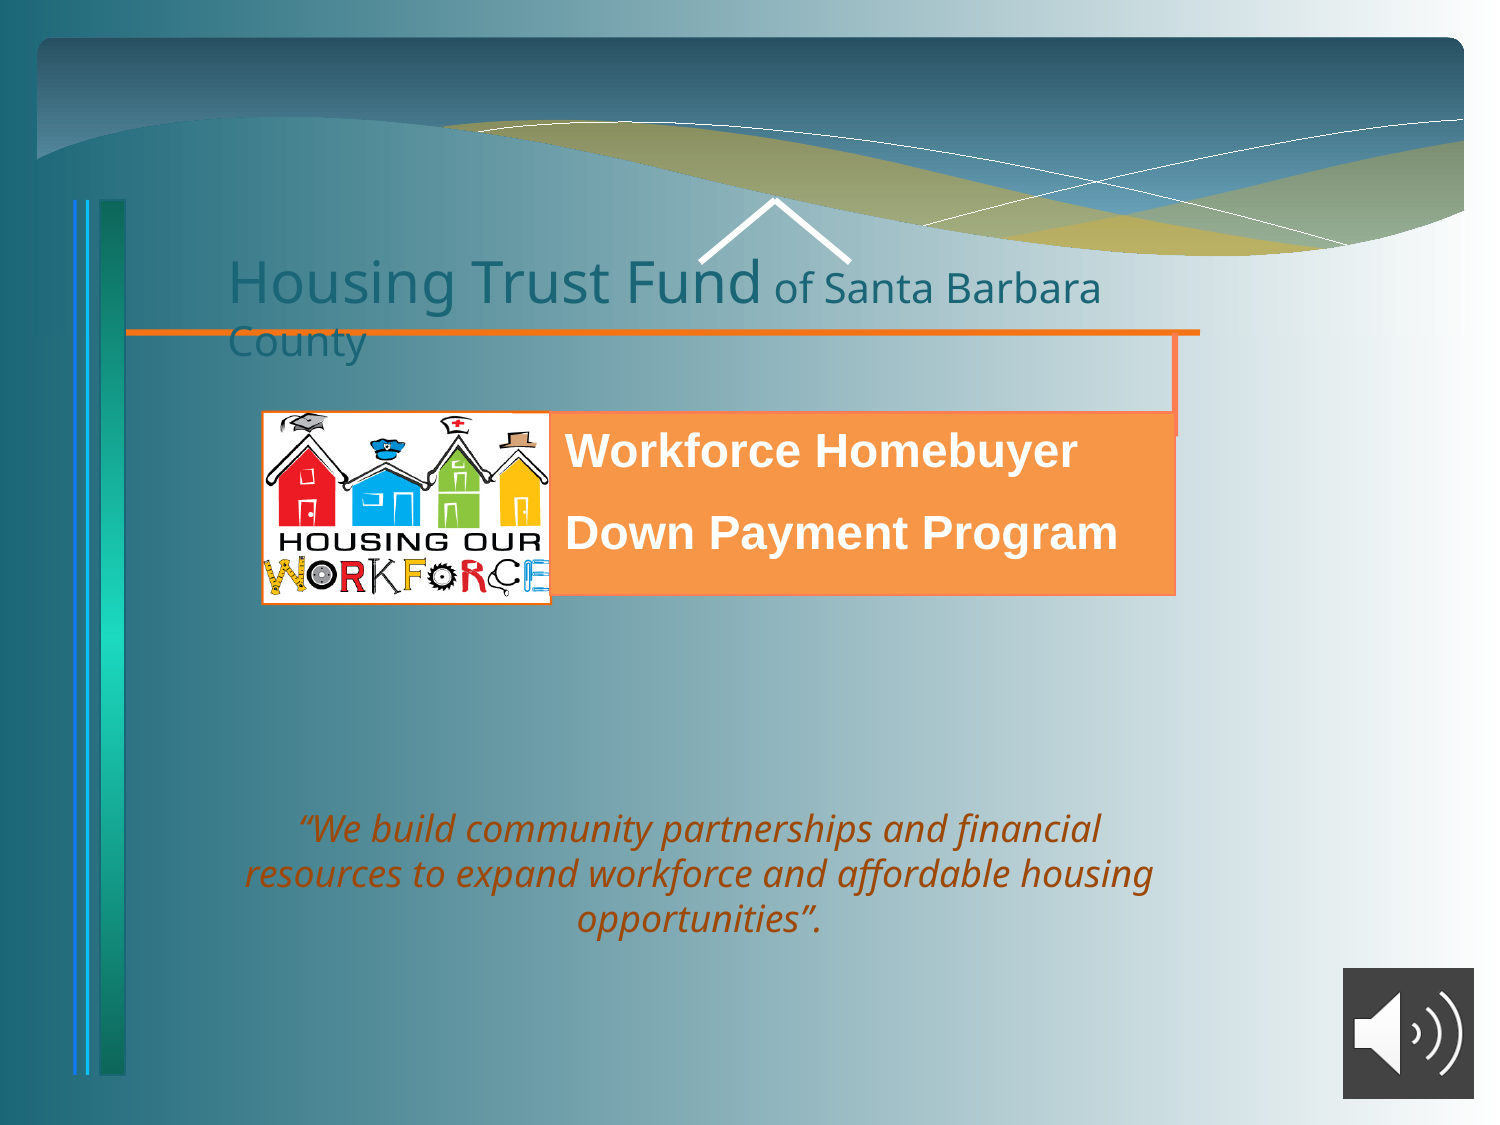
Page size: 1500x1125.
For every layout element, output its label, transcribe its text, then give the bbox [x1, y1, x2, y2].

text_box [99, 200, 125, 1075]
text_box “We build community partnerships and financial resources to expand workforce and affordable housing opportunities”. [219, 797, 1181, 948]
picture [1341, 966, 1476, 1101]
picture [263, 412, 551, 604]
text_box Workforce Homebuyer Down Payment Program [554, 412, 1175, 595]
text_box Housing Trust Fund of Santa Barbara County [212, 237, 1175, 373]
